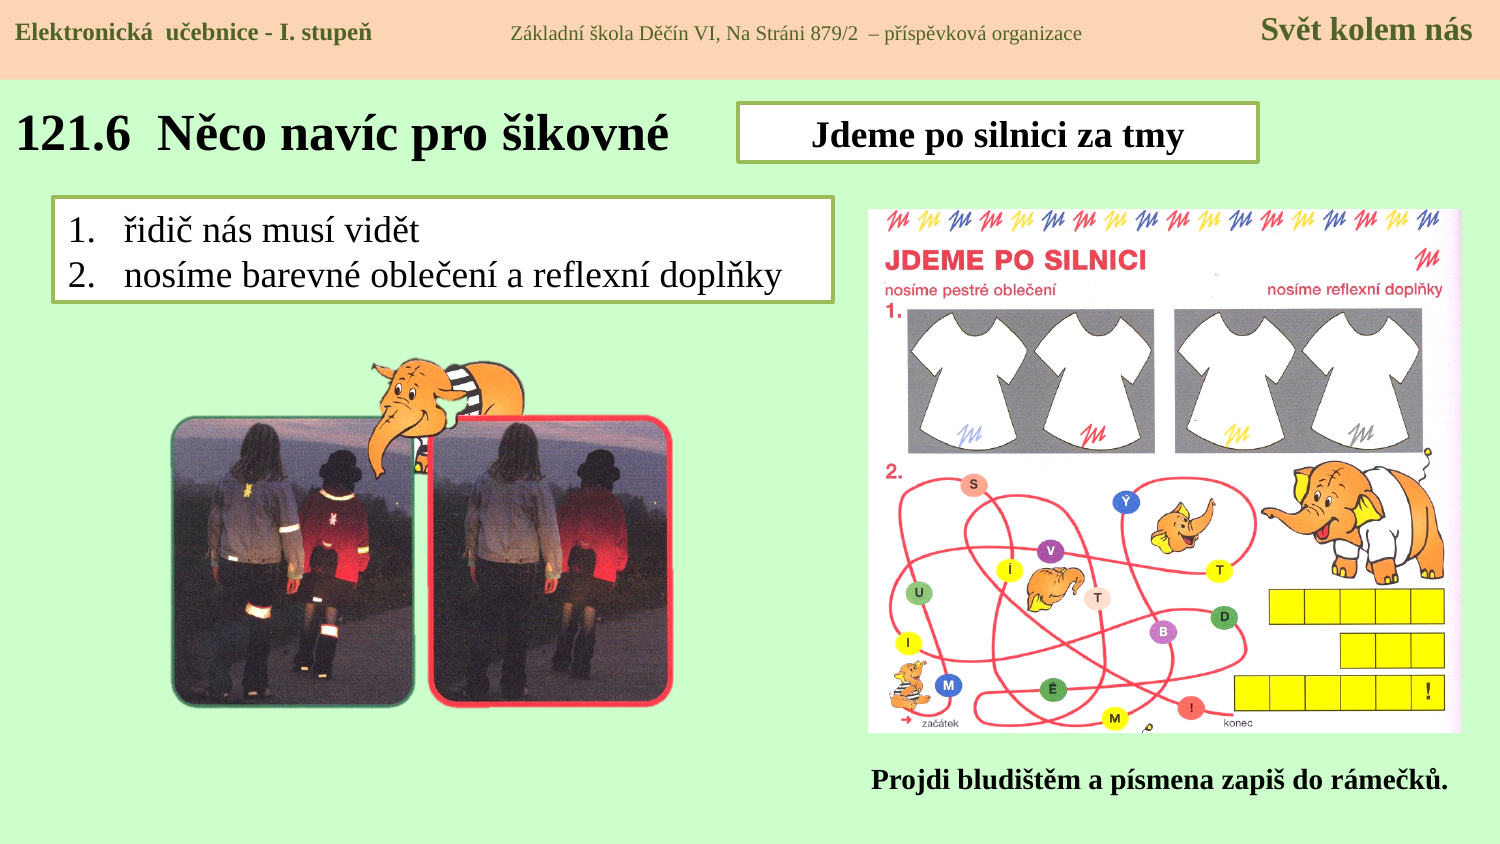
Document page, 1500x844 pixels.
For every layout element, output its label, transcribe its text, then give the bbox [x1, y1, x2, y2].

text_box Jdeme po silnici za tmy [736, 101, 1260, 164]
title 121.6 Něco navíc pro šikovné [0, 80, 703, 179]
text_box řidič nás musí vidět nosíme barevné oblečení a reflexní doplňky [51, 195, 835, 304]
text_box Projdi bludištěm a písmena zapiš do rámečků. [856, 752, 1477, 803]
text_box Elektronická učebnice - I. stupeň Základní škola Děčín VI, Na Stráni 879/2 – příspěvková organizace Svět kolem nás [0, 0, 1500, 80]
picture [867, 208, 1462, 733]
picture [147, 350, 687, 720]
